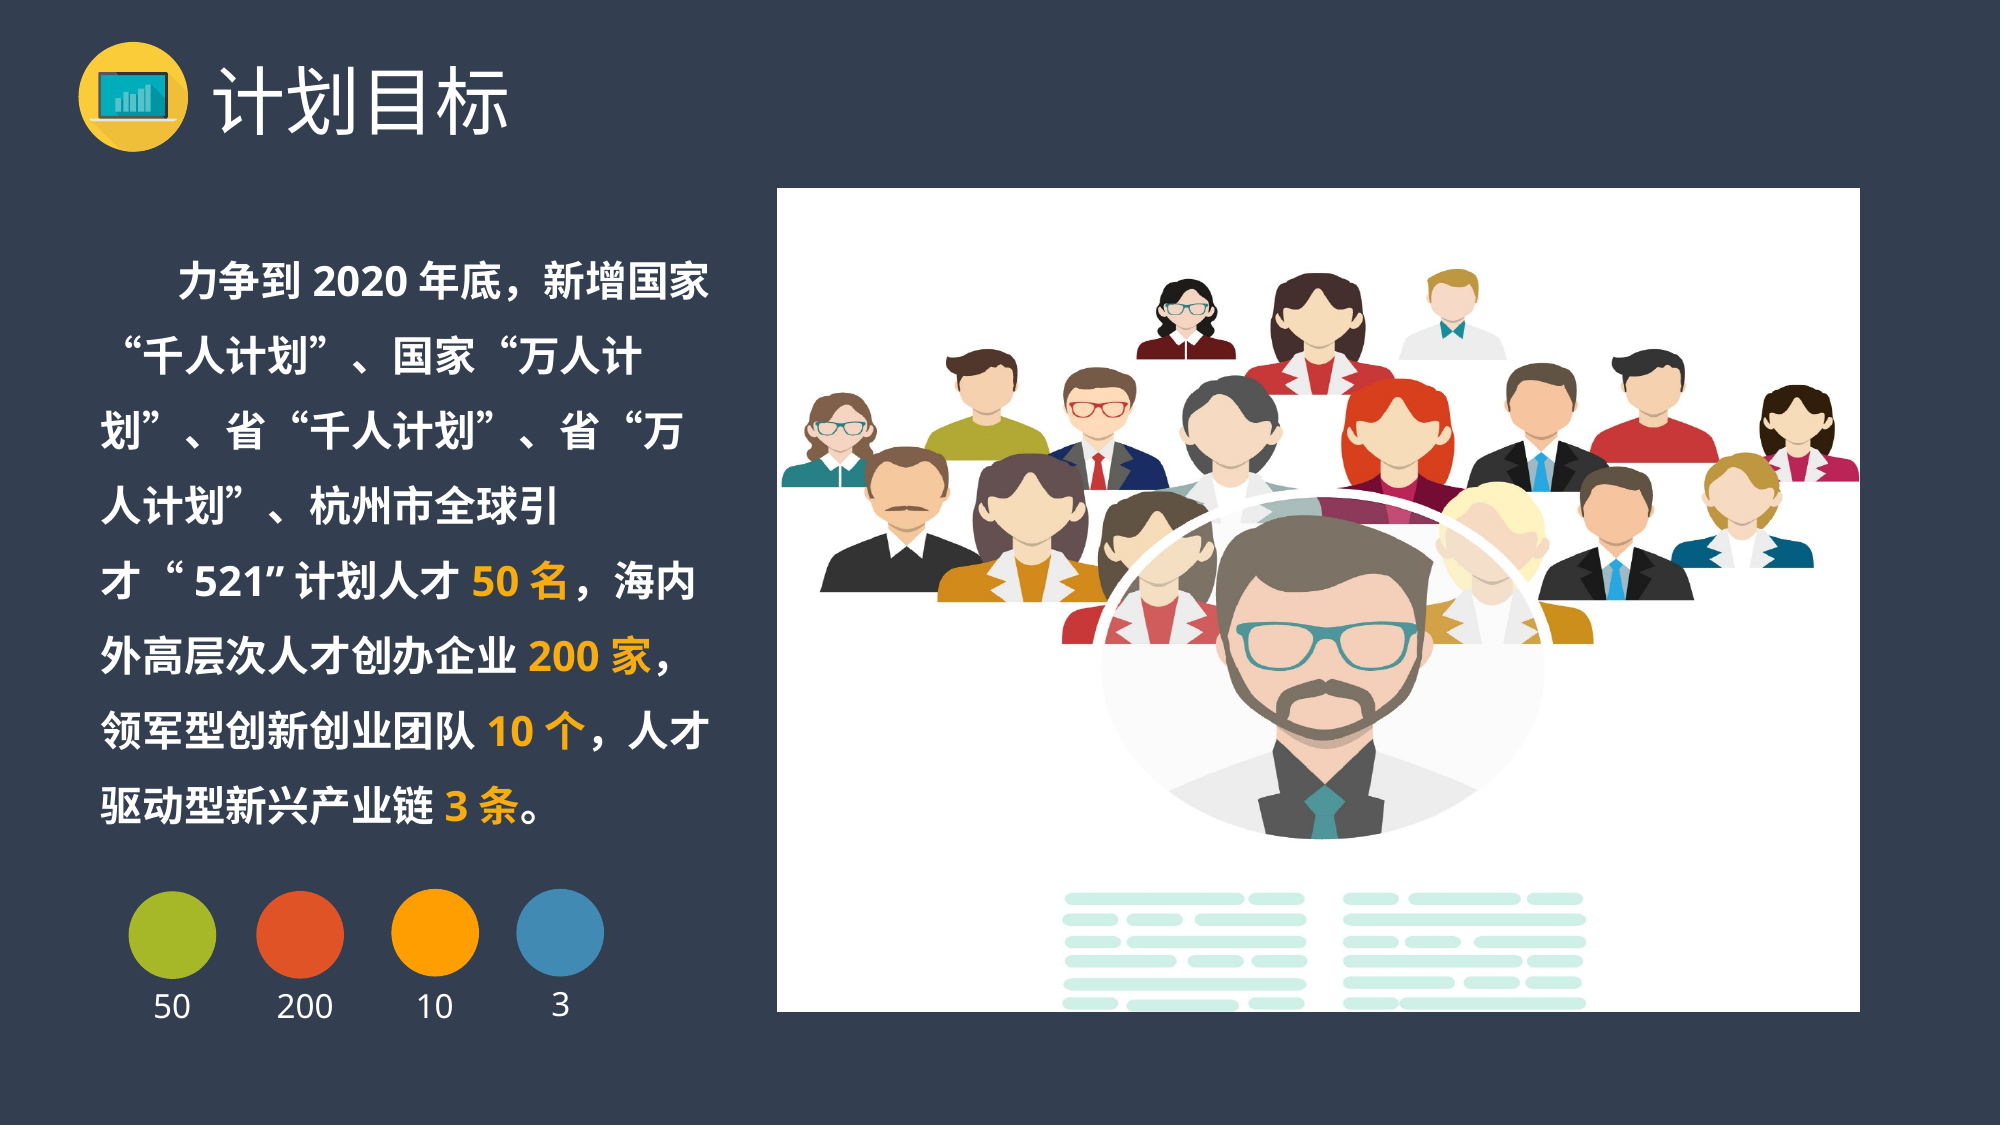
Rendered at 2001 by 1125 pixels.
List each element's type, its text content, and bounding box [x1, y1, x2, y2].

text_box 计划目标 [210, 54, 1063, 136]
picture [777, 188, 1861, 1012]
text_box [391, 888, 480, 1046]
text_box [78, 41, 189, 152]
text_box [128, 890, 217, 1046]
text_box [514, 888, 607, 1044]
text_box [255, 890, 355, 1046]
text_box 力争到2020年底，新增国家“千人计划”、国家“万人计划”、省“千人计划”、省“万人计划”、杭州市全球引才“521”计划人才50名，海内外高层次人才创办企业200家，领军型创新创业团队10个，人才驱动型新兴产业链3条。 [85, 222, 737, 836]
